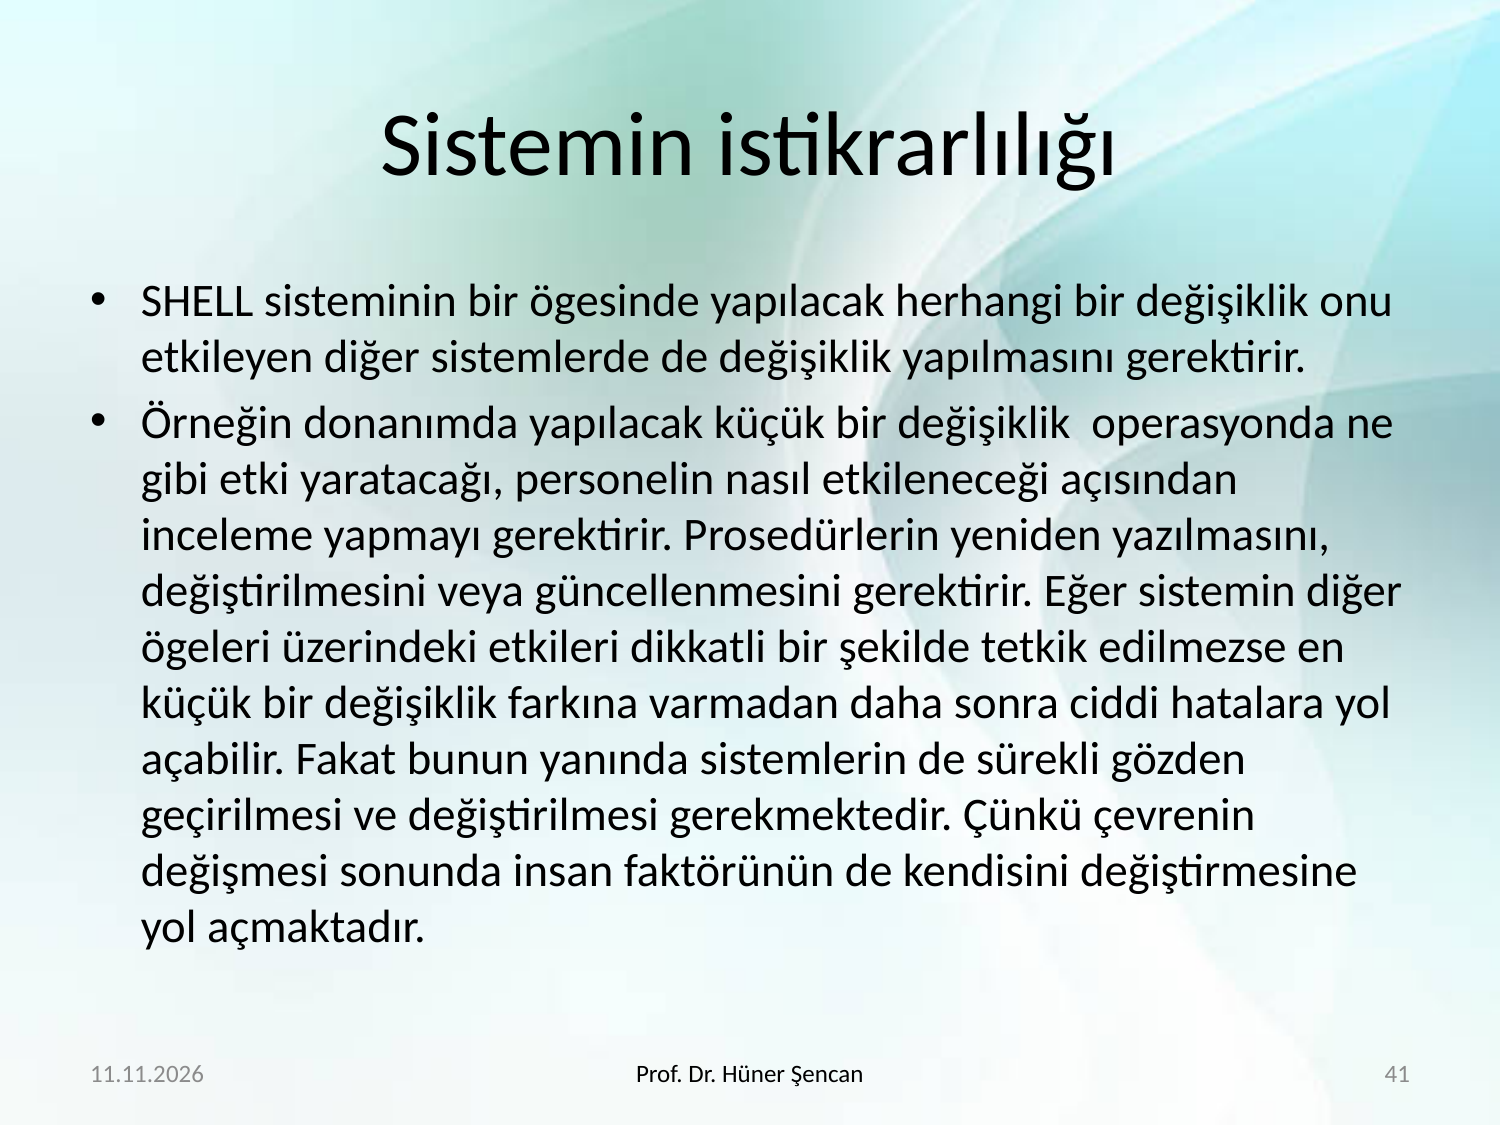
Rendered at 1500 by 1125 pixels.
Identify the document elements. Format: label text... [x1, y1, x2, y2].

list SHELL sisteminin bir ögesinde yapılacak herhangi bir değişiklik onu etkileyen diğer sistemlerde de değişiklik yapılmasını gerektirir. Örneğin donanımda yapılacak küçük bir değişiklik operasyonda ne gibi etki yaratacağı, personelin nasıl etkileneceği açısından inceleme yapmayı gerektirir. Prosedürlerin yeniden yazılmasını, değiştirilmesini veya güncellenmesini gerektirir. Eğer sistemin diğer ögeleri üzerindeki etkileri dikkatli bir şekilde tetkik edilmezse en küçük bir değişiklik farkına varmadan daha sonra ciddi hatalara yol açabilir. Fakat bunun yanında sistemlerin de sürekli gözden geçirilmesi ve değiştirilmesi gerekmektedir. Çünkü çevrenin değişmesi sonunda insan faktörünün de kendisini değiştirmesine yol açmaktadır. [75, 262, 1425, 1005]
slide_number 41 [1074, 1042, 1425, 1103]
title Sistemin istikrarlılığı [75, 45, 1425, 233]
picture [0, 0, 1500, 1125]
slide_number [75, 1042, 425, 1103]
footer Prof. Dr. Hüner Şencan [512, 1042, 988, 1103]
